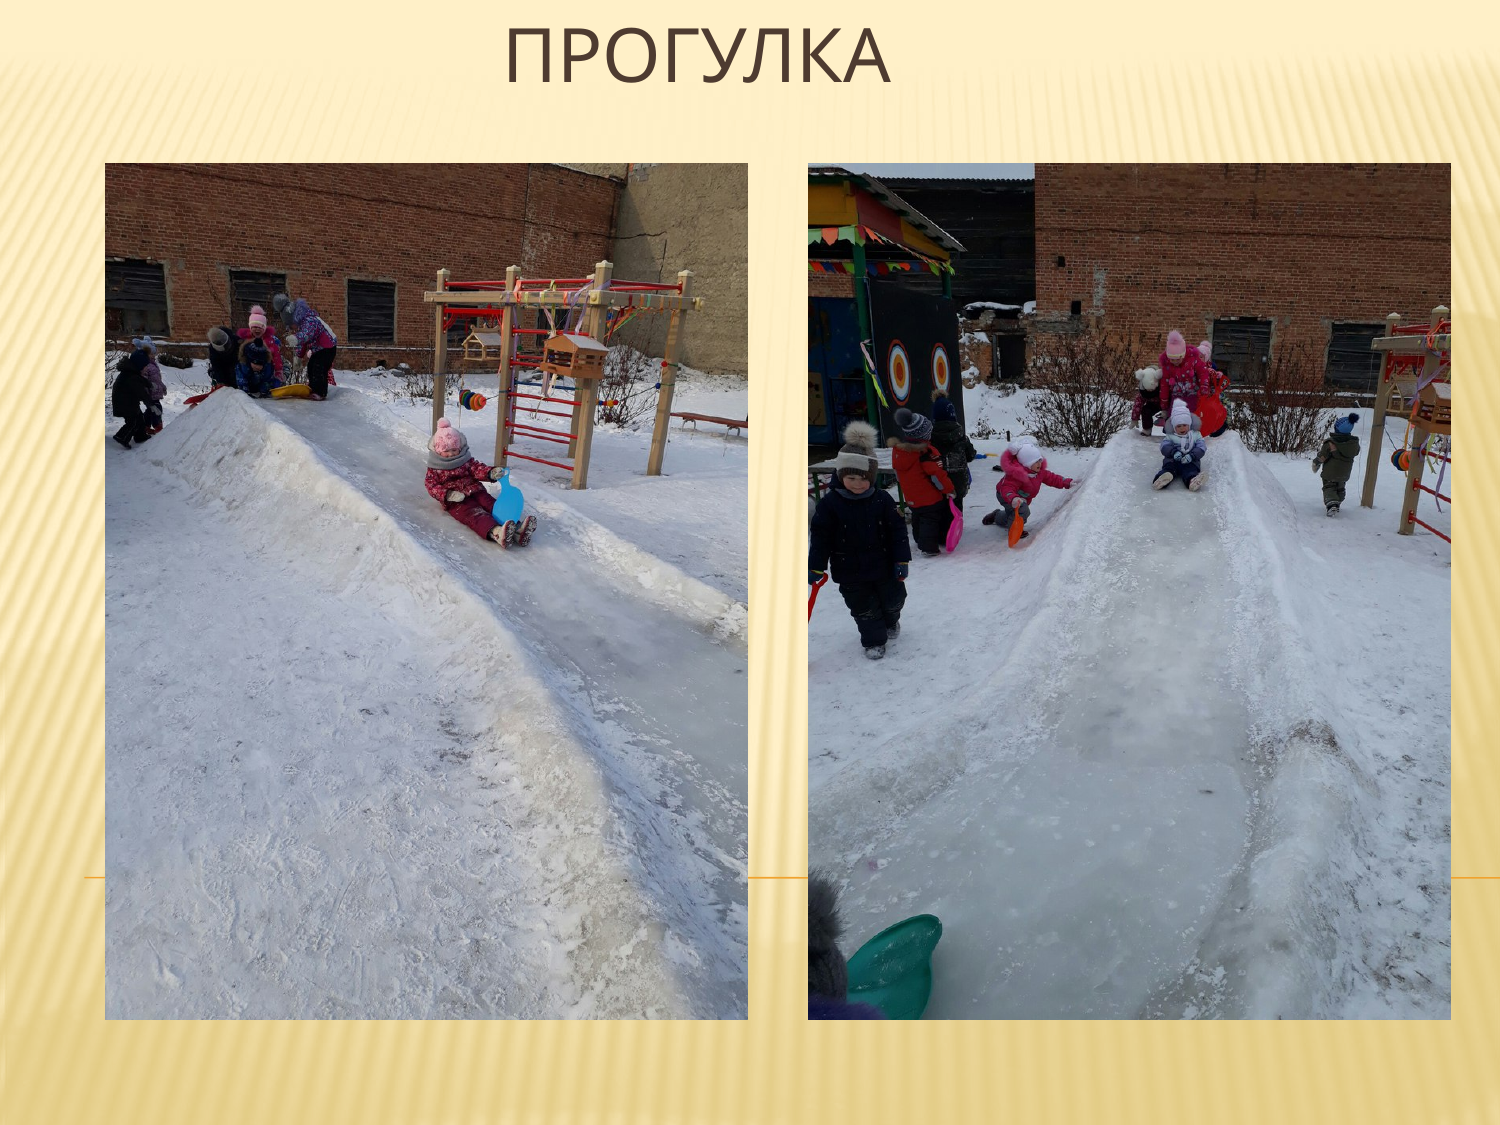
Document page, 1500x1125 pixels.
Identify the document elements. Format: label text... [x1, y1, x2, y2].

title Прогулка [292, 0, 1500, 242]
picture [105, 163, 748, 1020]
picture [808, 163, 1451, 1020]
